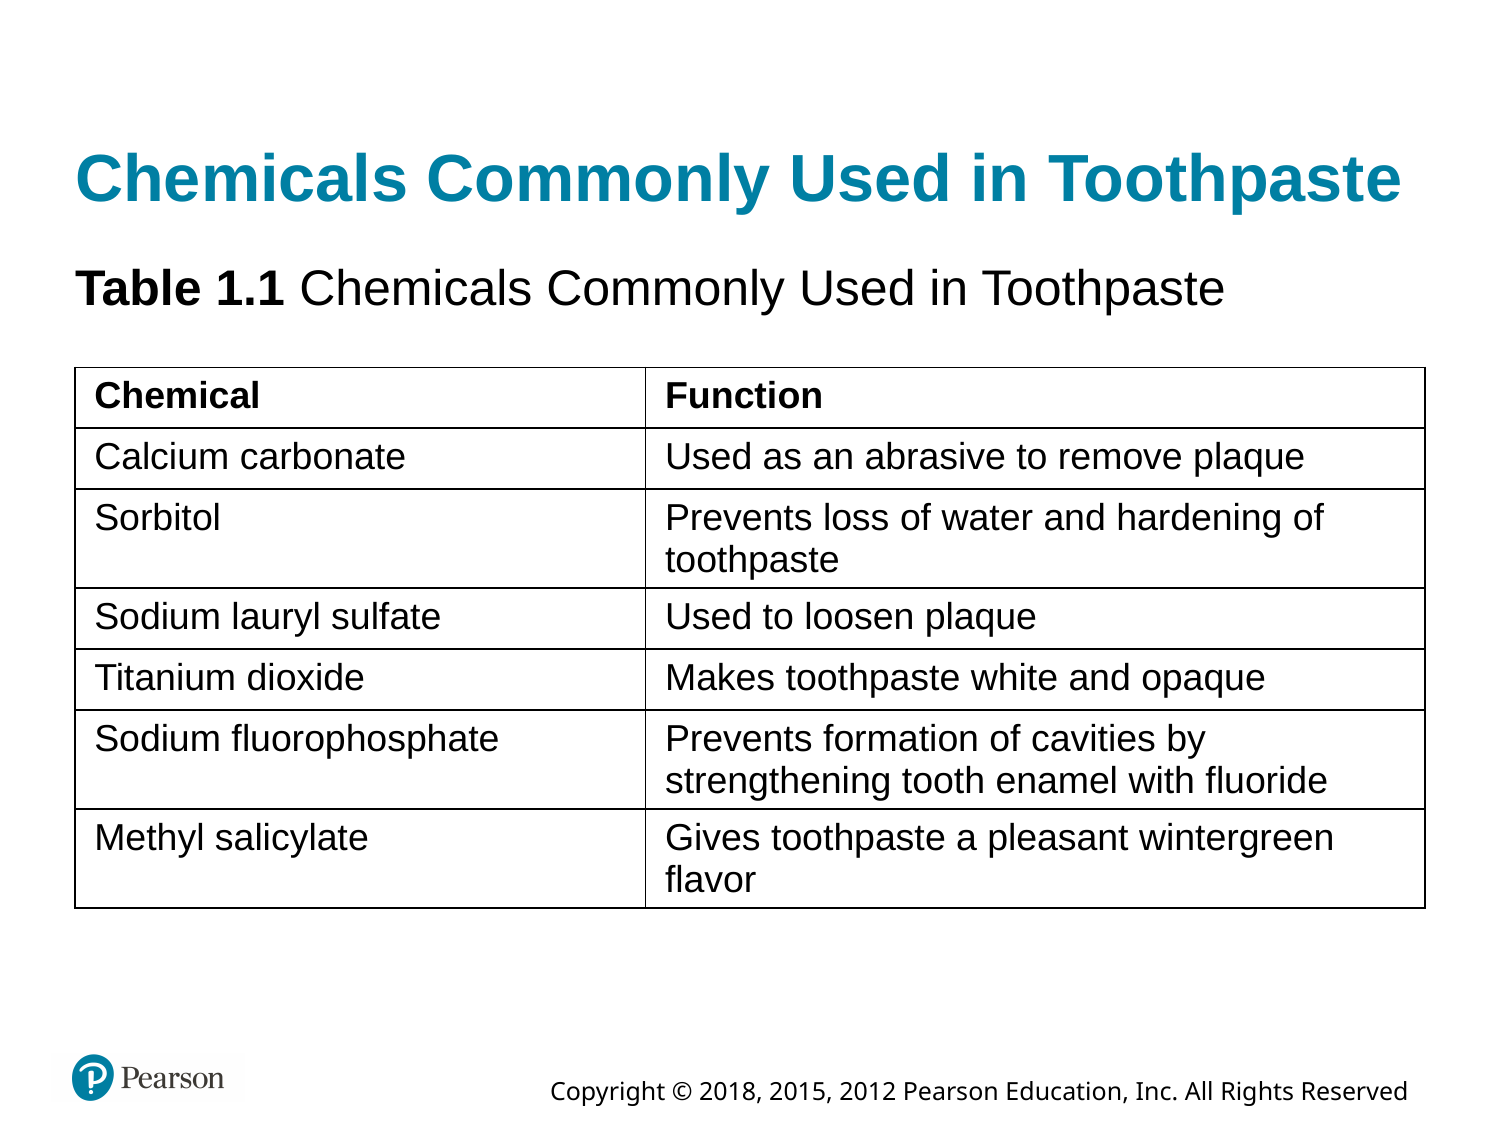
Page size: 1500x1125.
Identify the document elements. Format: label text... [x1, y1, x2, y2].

table_cell Sorbitol [76, 490, 645, 587]
table_header Chemical [76, 368, 645, 427]
picture [51, 1053, 245, 1102]
table_cell Titanium dioxide [76, 650, 645, 709]
table_cell Methyl salicylate [76, 810, 645, 907]
table_cell Sodium fluorophosphate [76, 711, 645, 808]
table_header Function [646, 368, 1424, 427]
table_cell Used to loosen plaque [646, 589, 1424, 648]
list Table 1.1 Chemicals Commonly Used in Toothpaste [75, 255, 1425, 330]
table_cell Sodium lauryl sulfate [76, 589, 645, 648]
table_cell Makes toothpaste white and opaque [646, 650, 1424, 709]
title Chemicals Commonly Used in Toothpaste [75, 35, 1445, 216]
table_cell Used as an abrasive to remove plaque [646, 429, 1424, 488]
table_cell Calcium carbonate [76, 429, 645, 488]
table_cell Prevents formation of cavities by strengthening tooth enamel with fluoride [646, 711, 1424, 808]
table_cell Prevents loss of water and hardening of toothpaste [646, 490, 1424, 587]
table_cell Gives toothpaste a pleasant wintergreen flavor [646, 810, 1424, 907]
